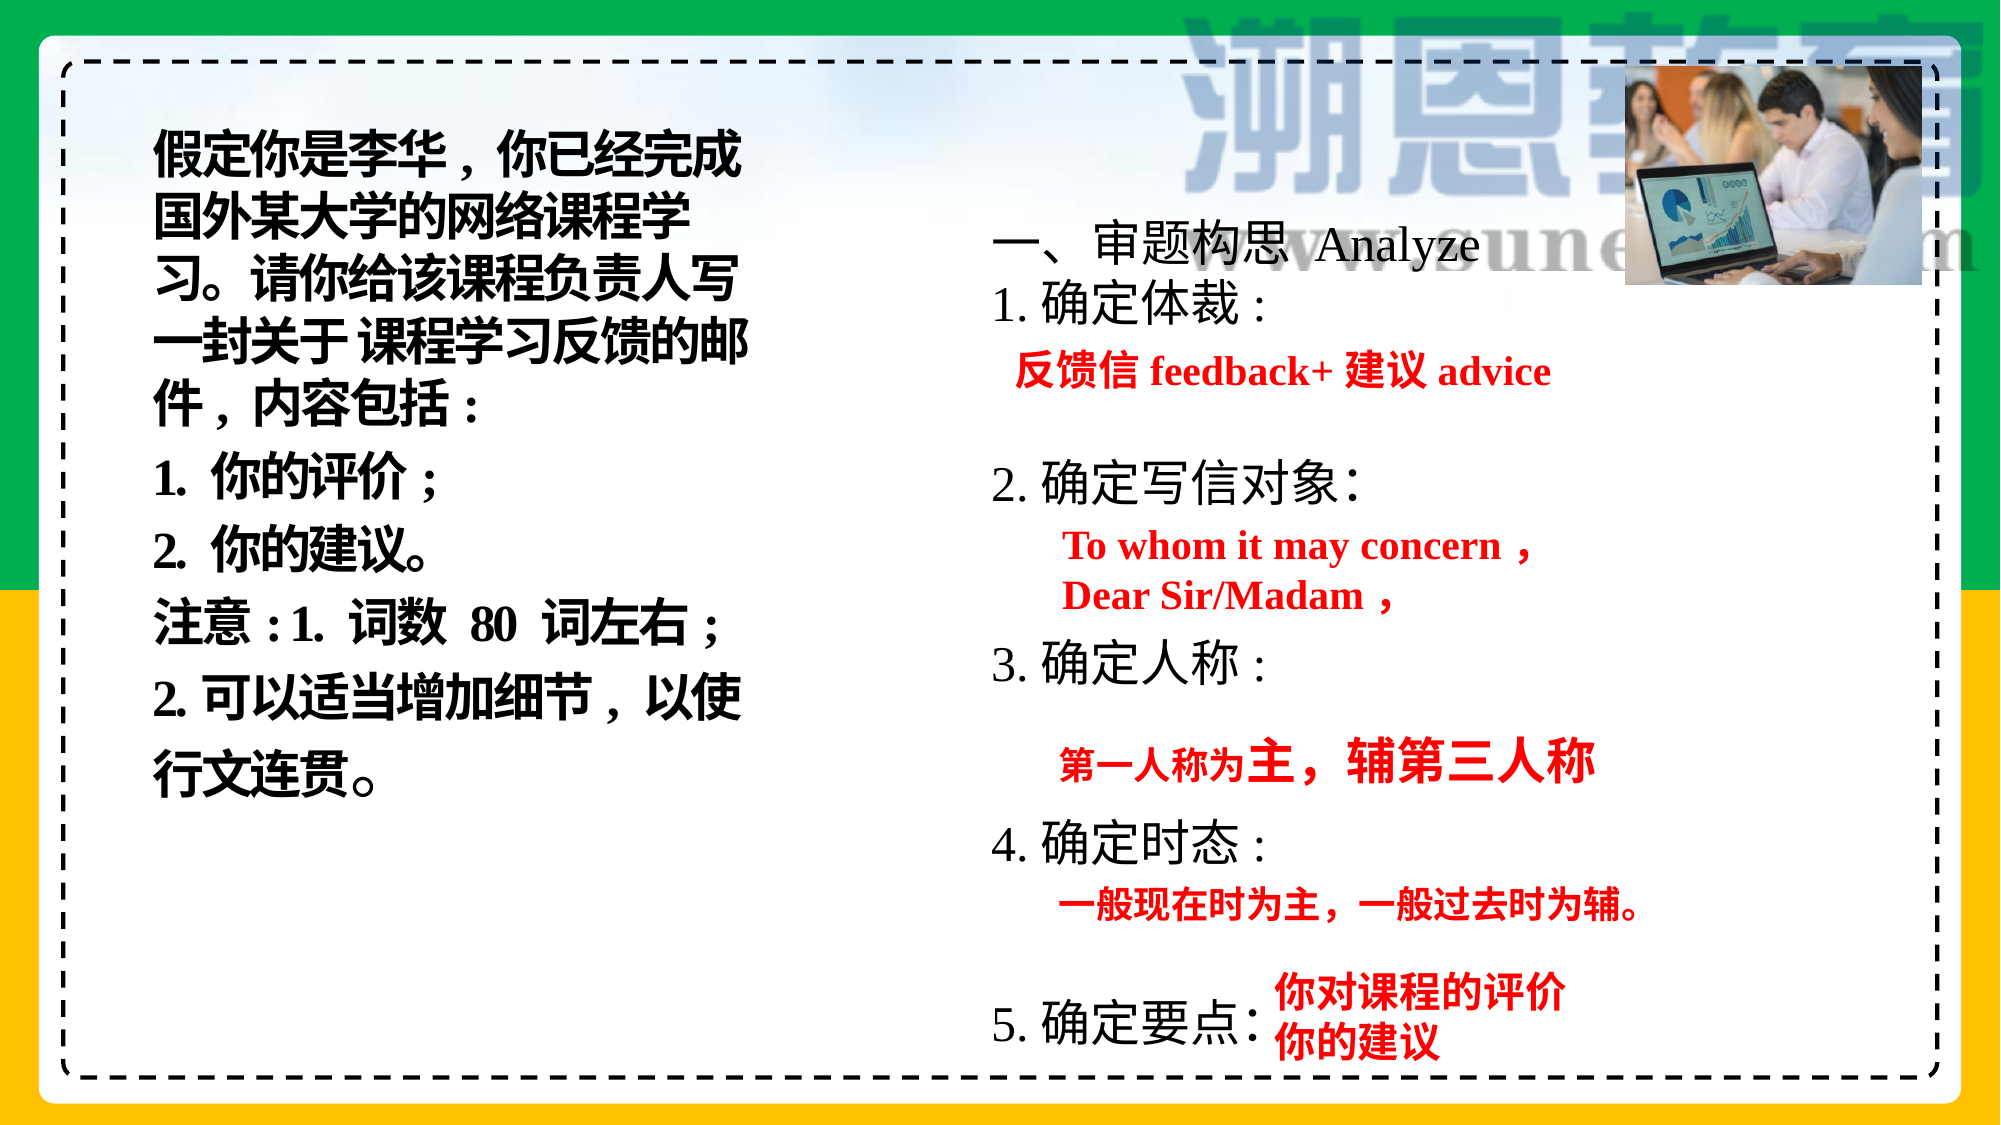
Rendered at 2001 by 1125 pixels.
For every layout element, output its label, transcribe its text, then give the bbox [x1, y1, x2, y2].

text_box 你对课程的评价 你的建议 [1259, 958, 1839, 1073]
text_box 一、审题构思 Analyze 1.确定体裁: 2.确定写信对象： 3.确定人称: 4.确定时态: 5.确定要点： [976, 204, 1709, 1125]
text_box To whom it may concern， Dear Sir/Madam， [1047, 510, 1626, 625]
text_box 反馈信feedback+建议advice [1000, 336, 1750, 402]
text_box 一般现在时为主，一般过去时为辅。 [1044, 873, 1686, 934]
picture [38, 10, 1983, 1104]
text_box 第一人称为主，辅第三人称 [1044, 721, 1730, 797]
list 假定你是李华, 你已经完成国外某大学的网络课程学习。请你给该课程负责人写一封关于 课程学习反馈的邮件, 内容包括: 1. 你的评价; 2. 你的建议。 注意: 1. 词数 80 词左右; 2.可以适当增加细节, 以使行文连贯。 [137, 113, 764, 857]
